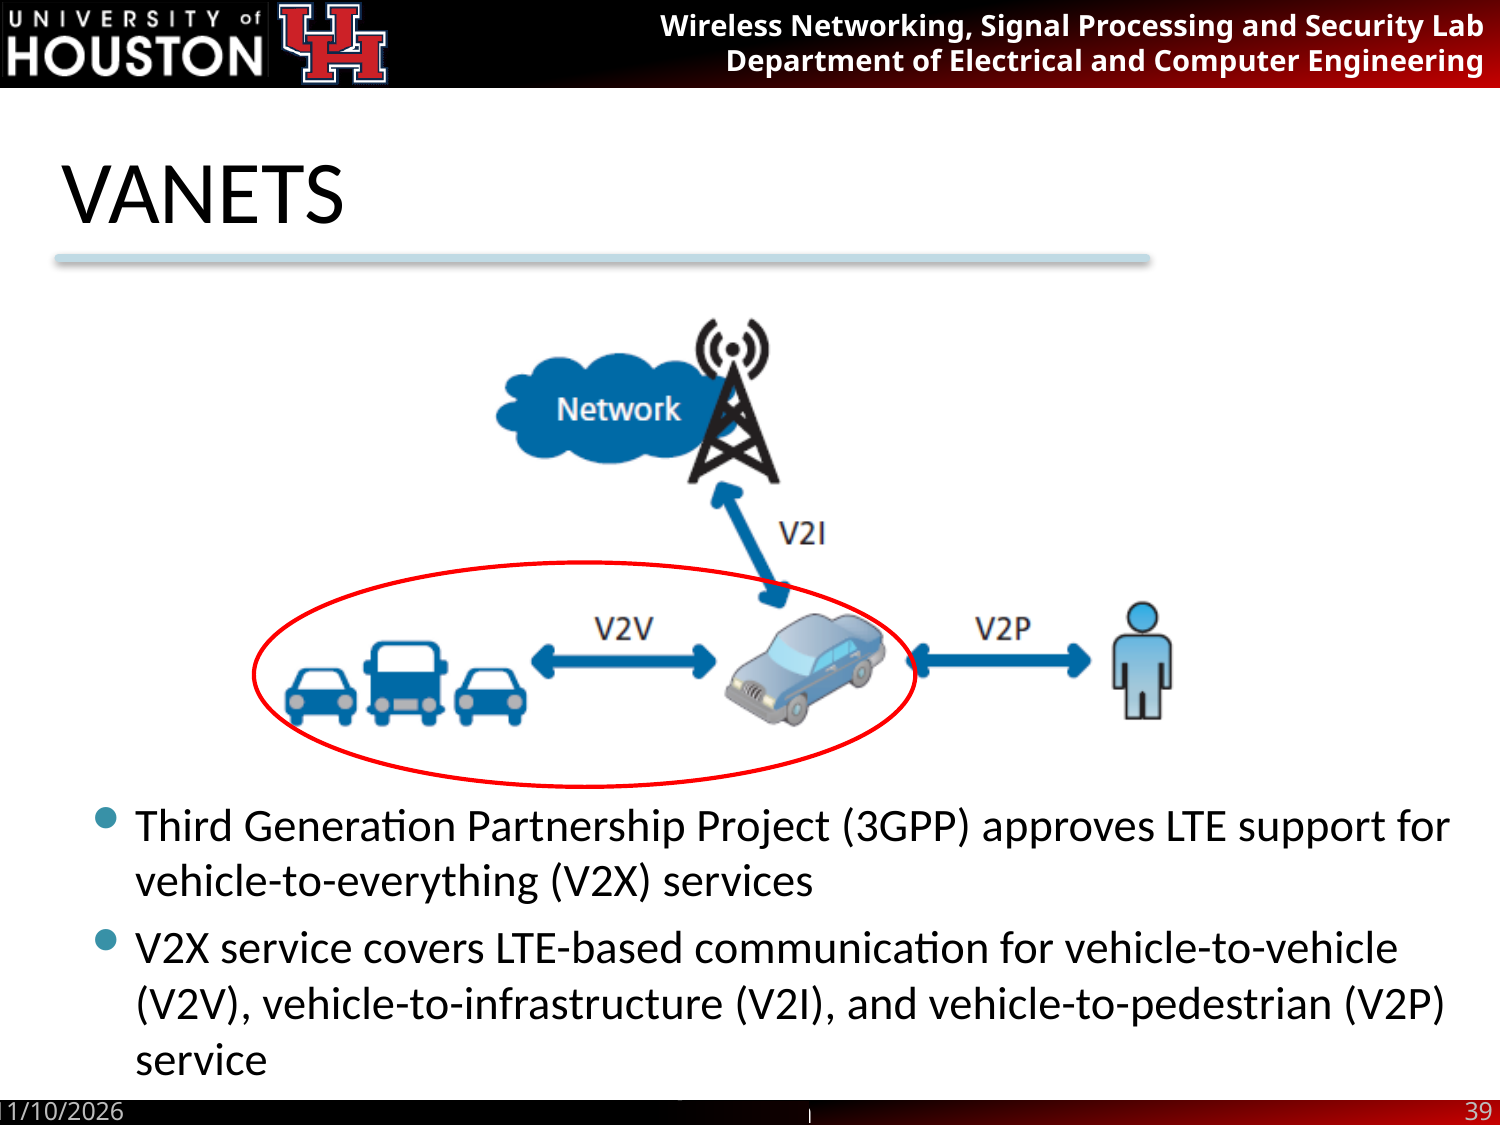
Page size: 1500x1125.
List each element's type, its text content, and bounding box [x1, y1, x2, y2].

list Third Generation Partnership Project (3GPP) approves LTE support for vehicle-to-everything (V2X) services V2X service covers LTE-based communication for vehicle-to-vehicle (V2V), vehicle-to-infrastructure (V2I), and vehicle-to-pedestrian (V2P) service [64, 786, 1471, 1094]
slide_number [0, 1058, 140, 1125]
slide_number 39 [1441, 1058, 1500, 1125]
text_box [251, 652, 258, 697]
picture [2, 2, 269, 77]
picture [265, 280, 1196, 759]
text_box [396, 769, 774, 789]
title VANETS [46, 93, 1454, 282]
picture [270, 0, 389, 88]
